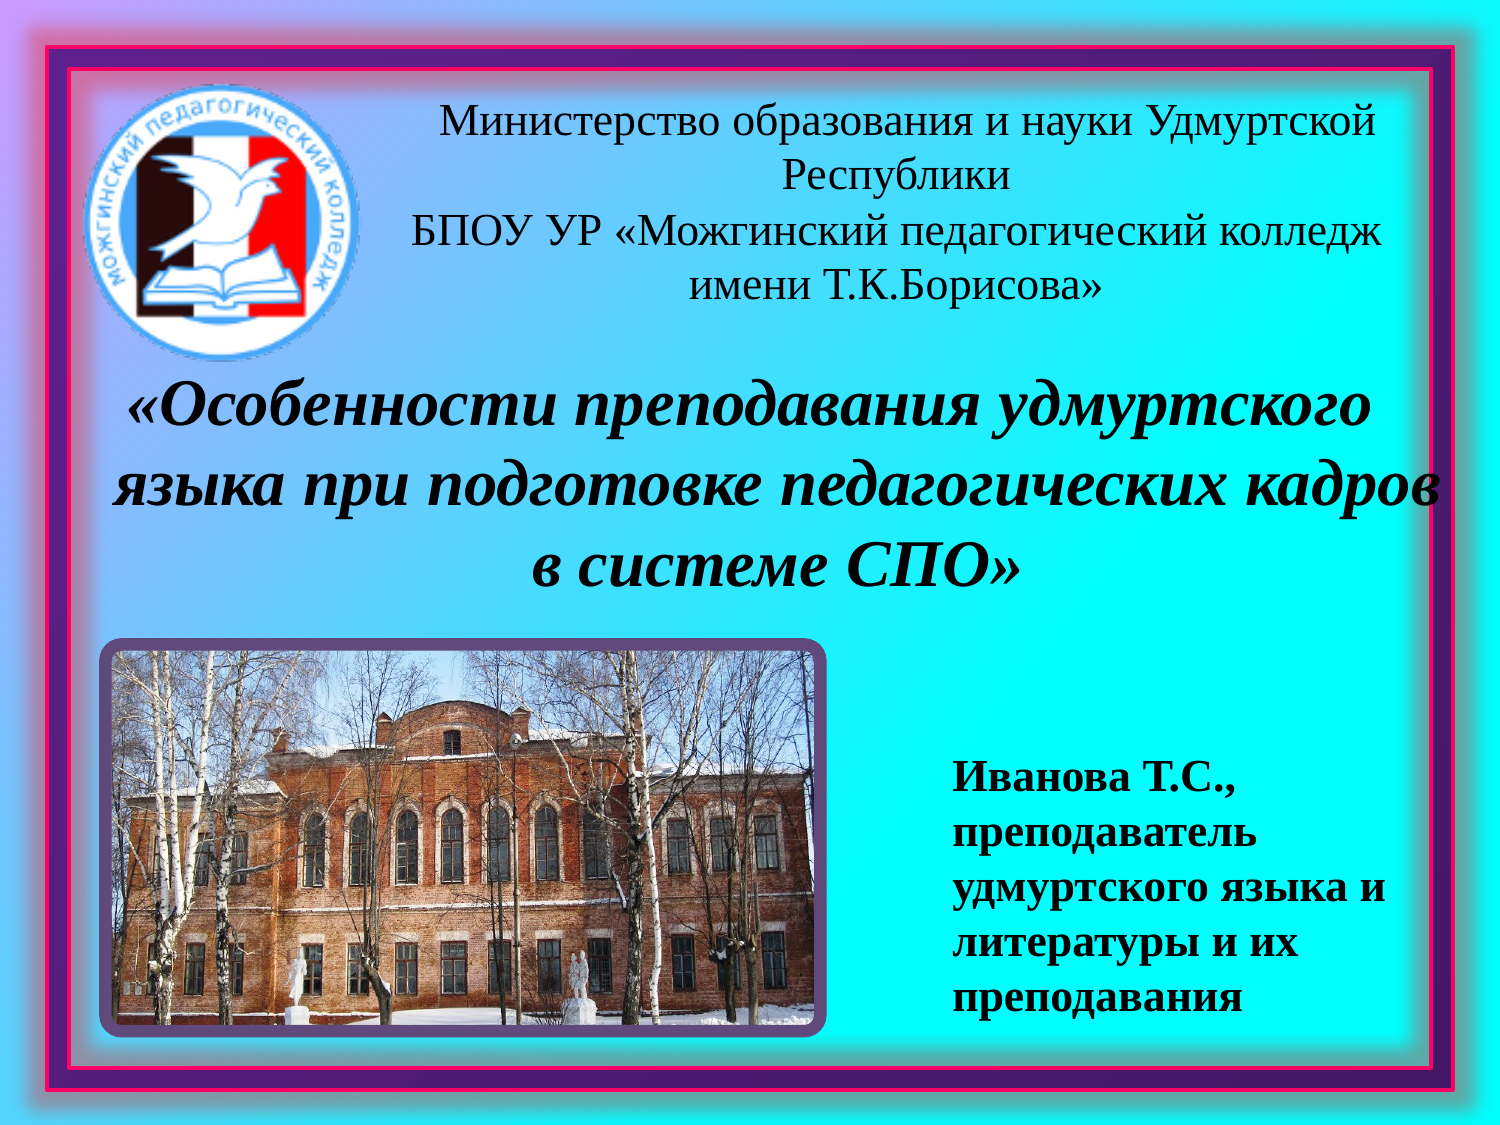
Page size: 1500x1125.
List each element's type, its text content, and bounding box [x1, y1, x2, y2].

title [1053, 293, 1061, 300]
picture [105, 644, 821, 1032]
text_box [45, 45, 1455, 351]
picture [81, 81, 364, 364]
text_box [45, 1043, 1455, 1092]
title Министерство образования и науки Удмуртской Республики БПОУ УР «Можгинский педагогический колледж имени Т.К.Борисова» [375, 105, 1418, 293]
list «Особенности преподавания удмуртского языка при подготовке педагогических кадров в системе СПО» [35, 351, 1465, 1043]
text_box Иванова Т.С., преподаватель удмуртского языка и литературы и их преподавания [937, 738, 1442, 1028]
